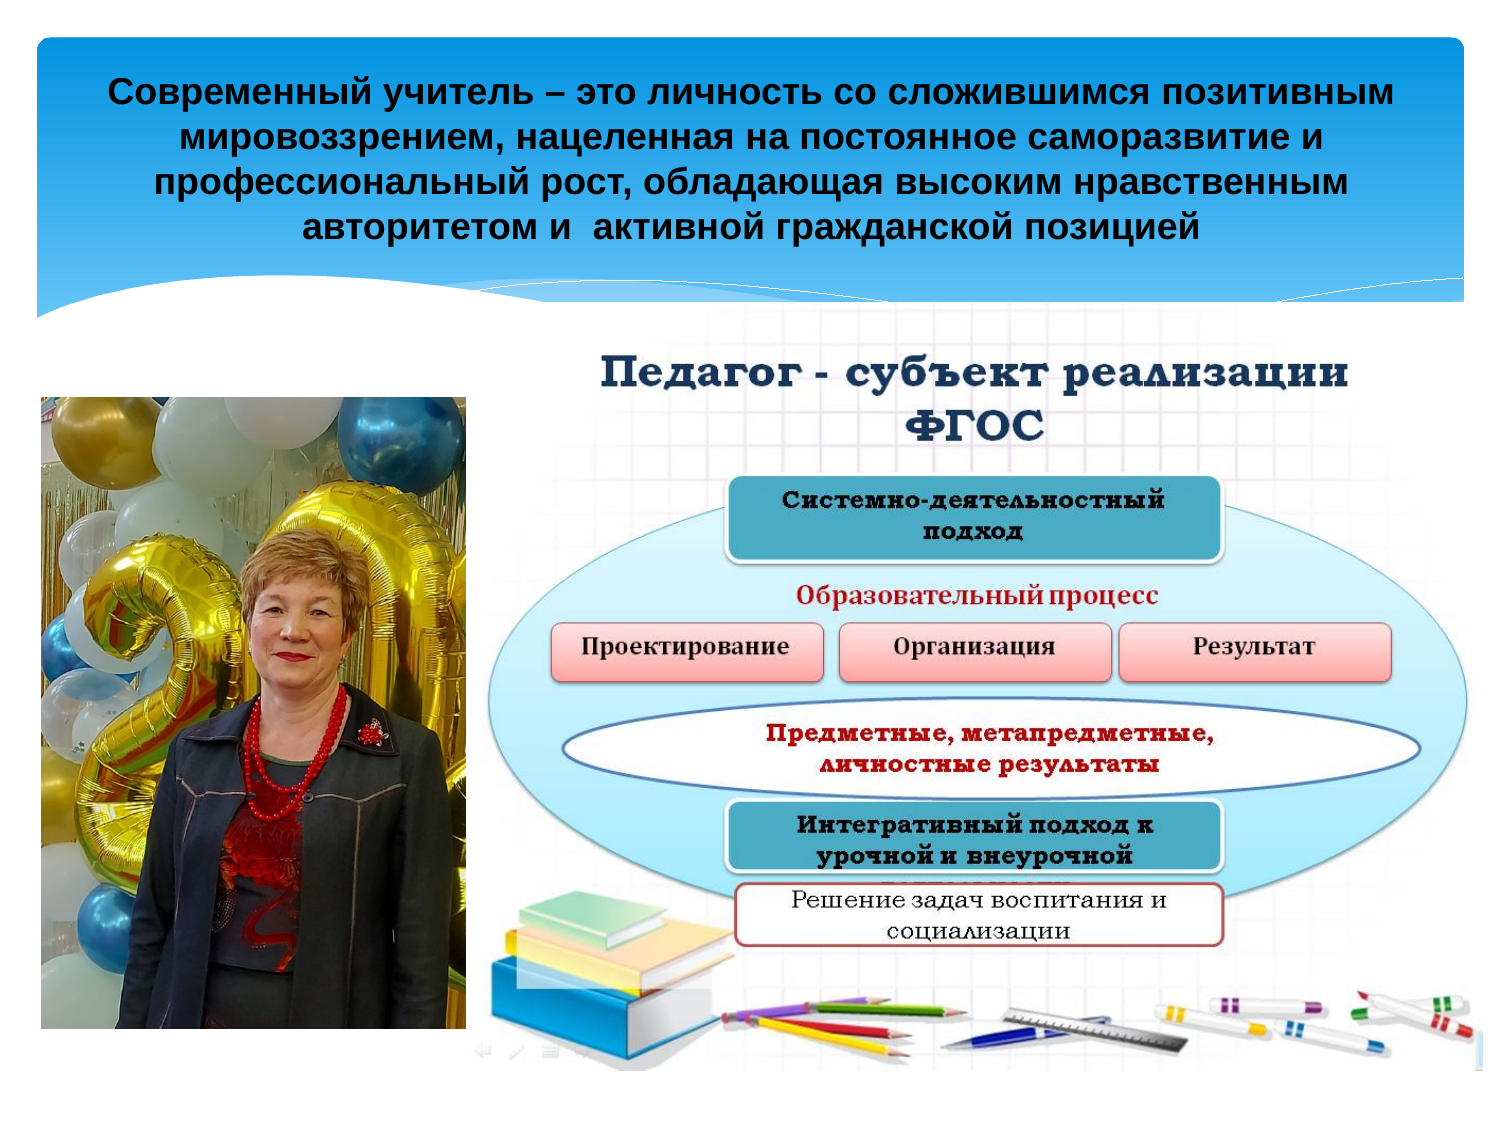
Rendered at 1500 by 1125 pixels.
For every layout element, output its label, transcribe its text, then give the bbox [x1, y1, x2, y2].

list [41, 396, 460, 1029]
title Современный учитель – это личность со сложившимся позитивным мировоззрением, нацеленная на постоянное саморазвитие и профессиональный рост, обладающая высоким нравственным авторитетом и активной гражданской позицией [76, 54, 1427, 261]
picture [466, 302, 1483, 1071]
